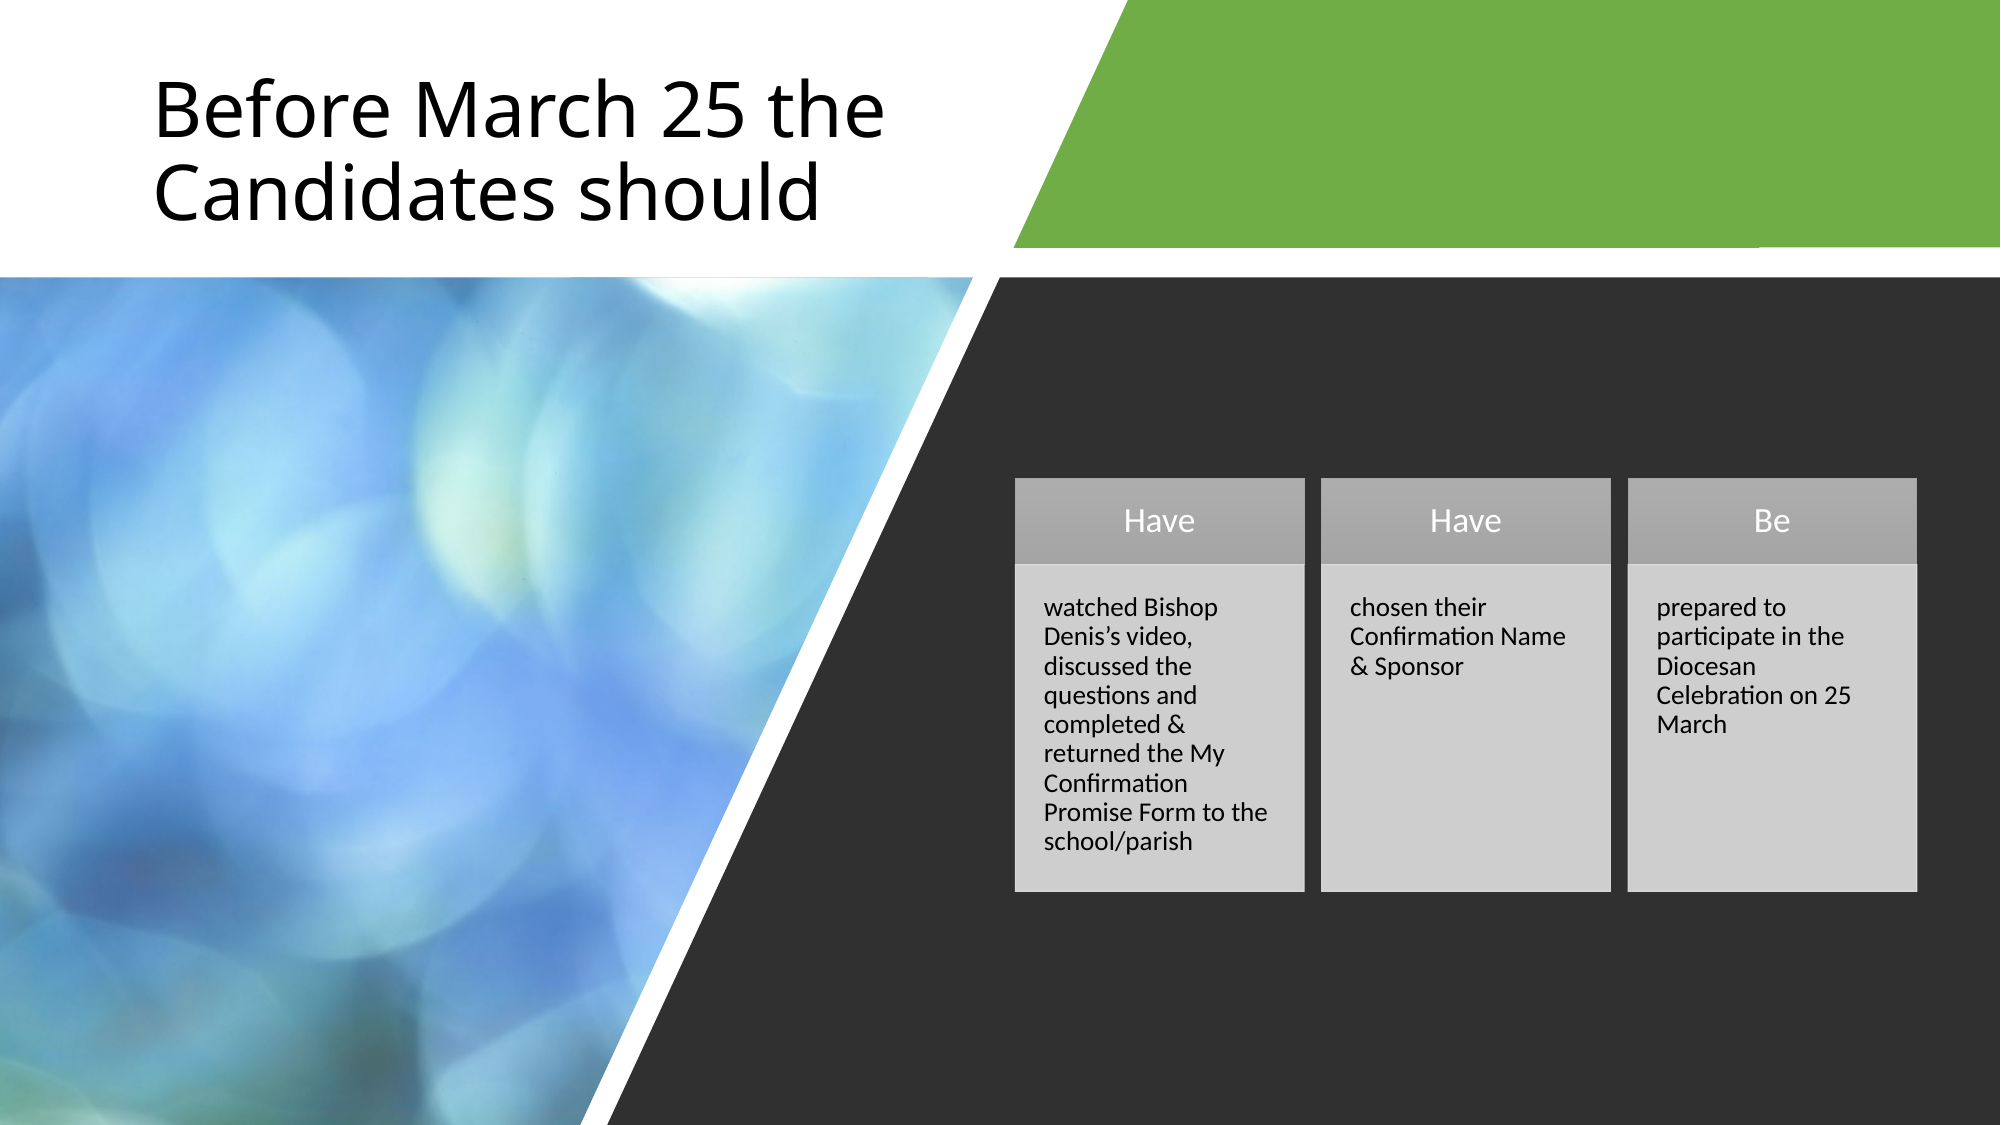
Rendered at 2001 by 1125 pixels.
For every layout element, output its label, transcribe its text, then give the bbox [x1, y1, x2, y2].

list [1014, 356, 1918, 1014]
text_box [973, 276, 2000, 1125]
picture [0, 277, 973, 1125]
title Before March 25 the Candidates should [137, 59, 1014, 248]
text_box [1011, 0, 2000, 249]
